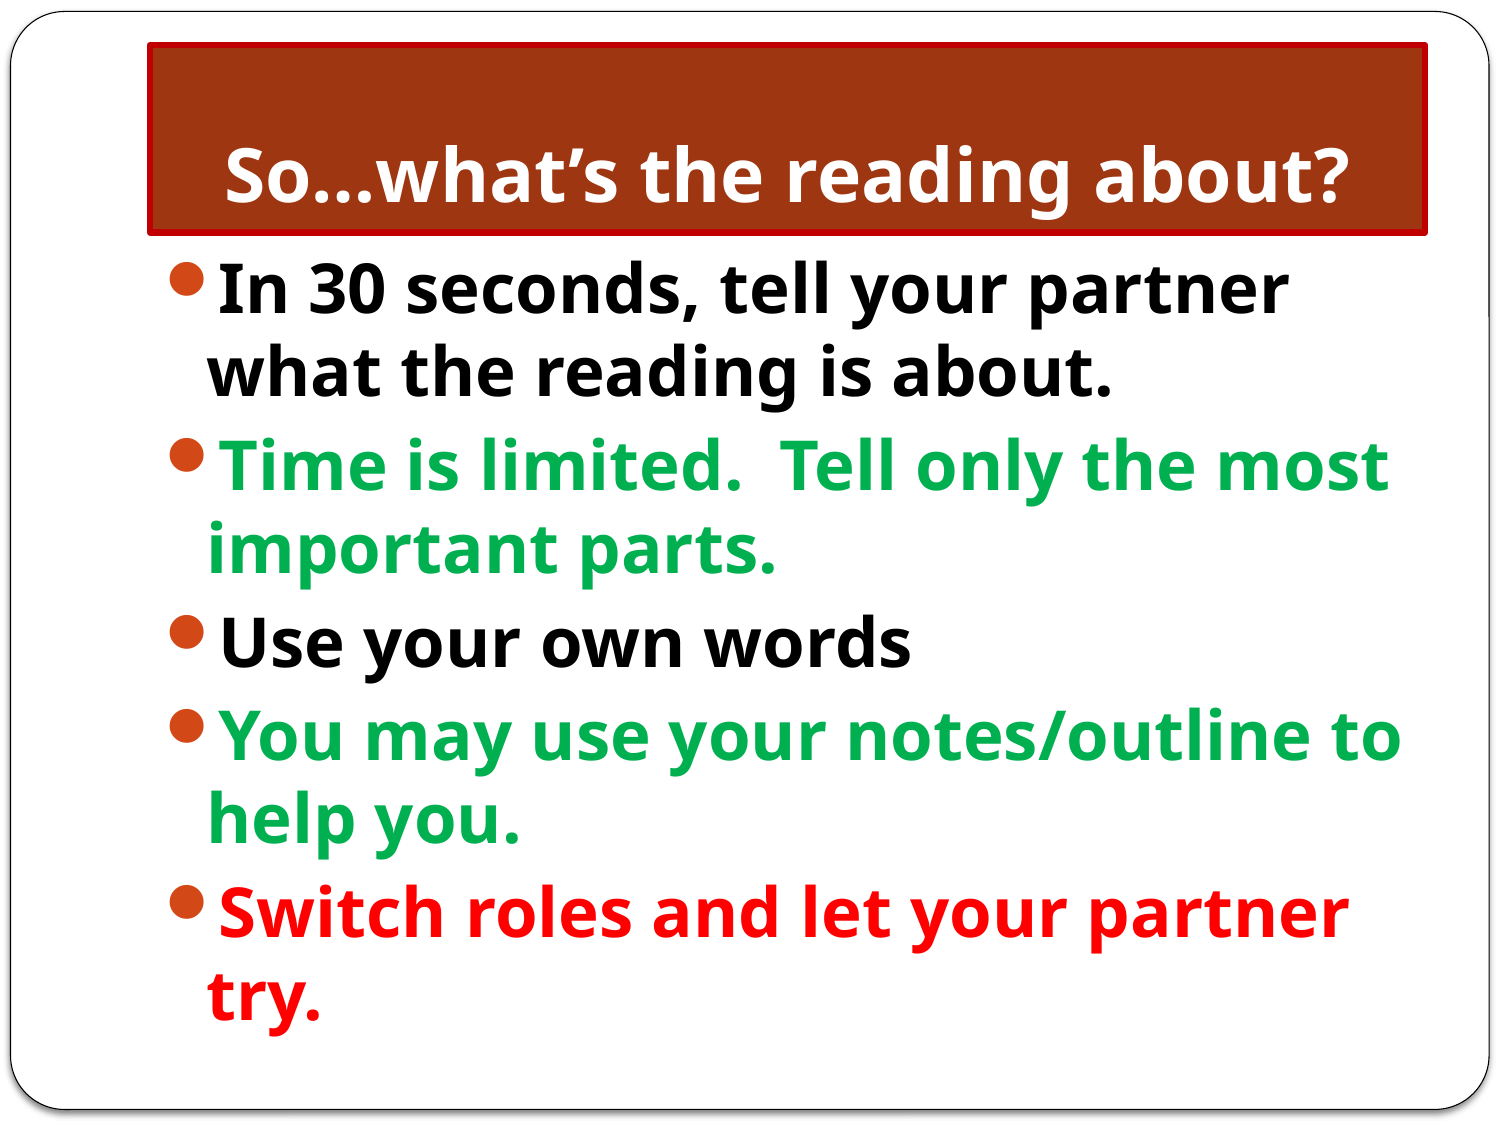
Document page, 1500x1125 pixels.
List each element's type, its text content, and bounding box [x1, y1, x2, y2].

title So…what’s the reading about? [150, 45, 1425, 233]
list In 30 seconds, tell your partner what the reading is about. Time is limited. Tell only the most important parts. Use your own words You may use your notes/outline to help you. Switch roles and let your partner try. [150, 237, 1425, 1050]
